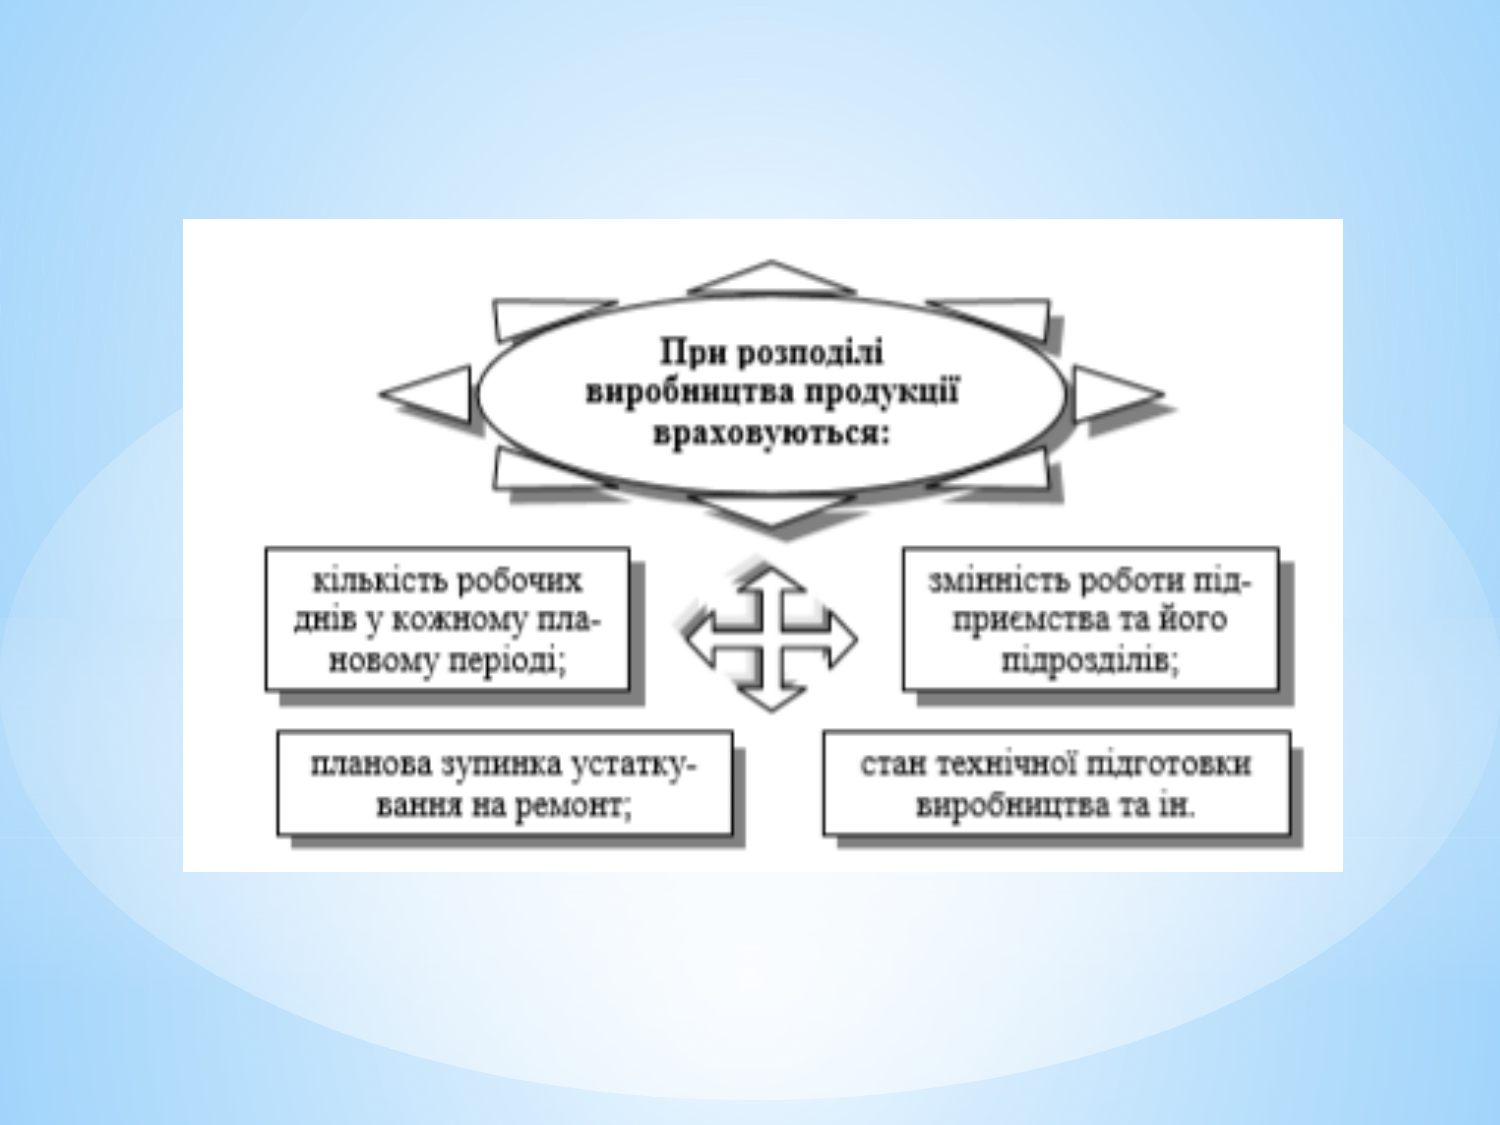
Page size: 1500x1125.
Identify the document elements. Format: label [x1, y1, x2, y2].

picture [182, 219, 1343, 872]
